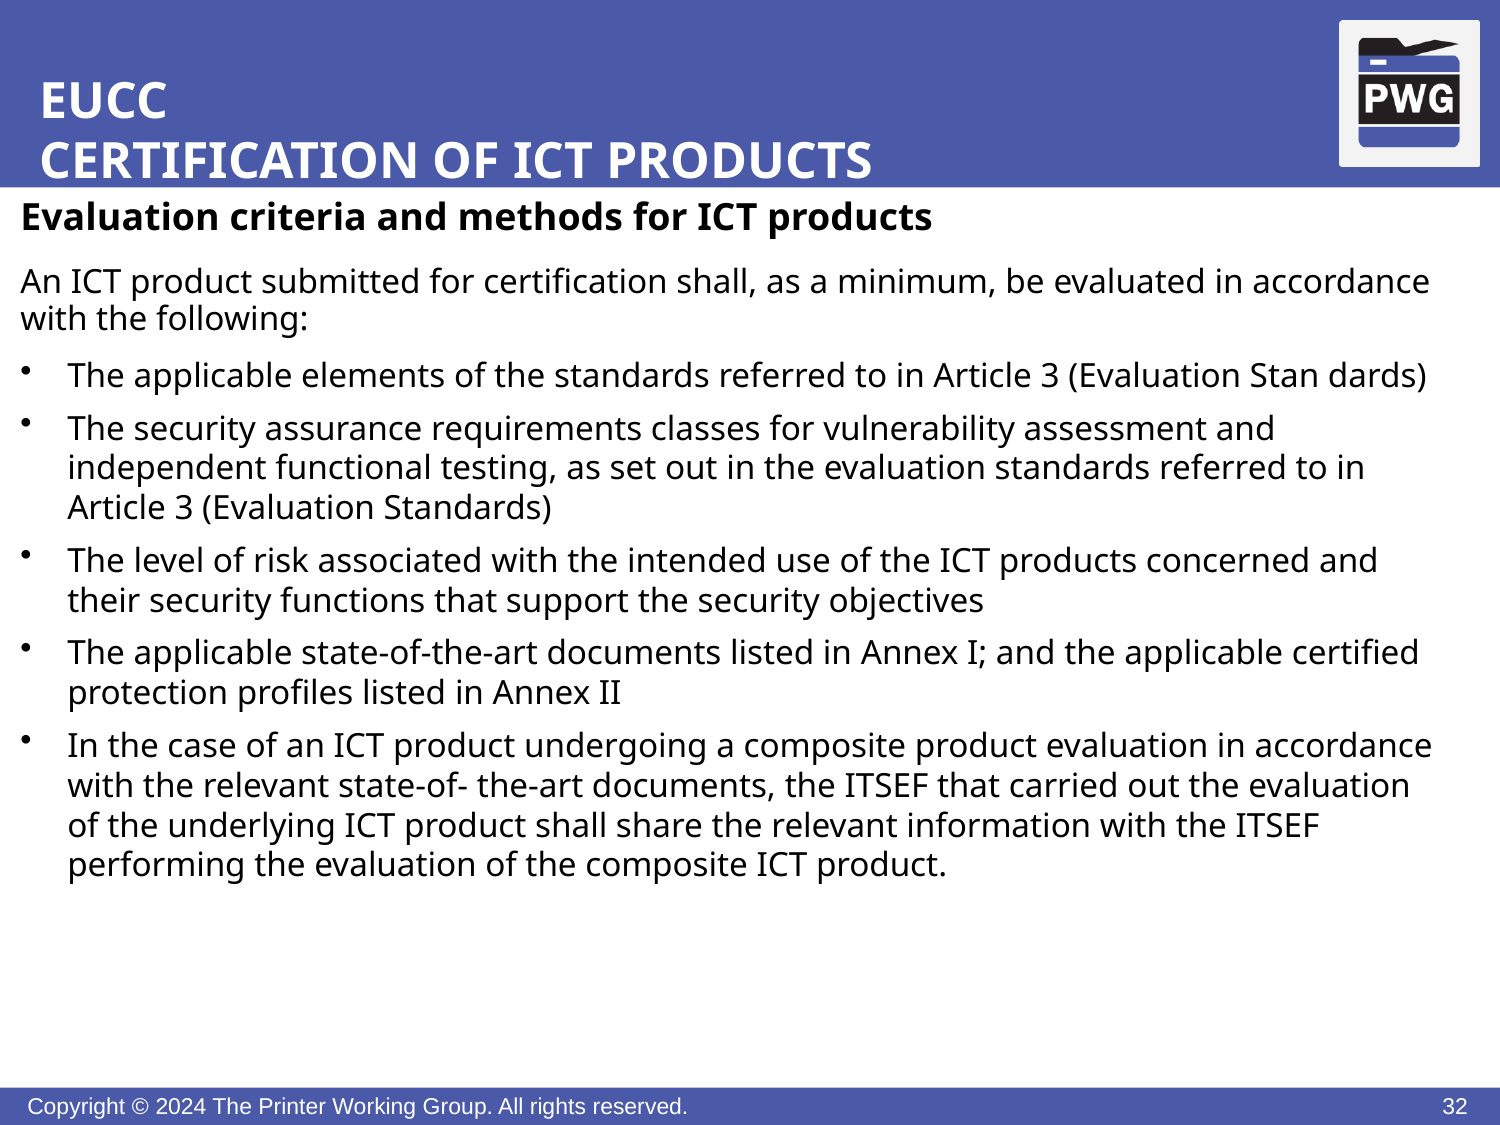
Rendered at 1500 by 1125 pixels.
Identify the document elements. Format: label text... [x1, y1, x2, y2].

text_box EUCC CERTIFICATION OF ICT PRODUCTS [24, 30, 1267, 180]
picture [1339, 20, 1480, 167]
text_box [0, 1087, 1500, 1125]
text_box [0, 0, 1500, 188]
text_box 32 [1441, 1092, 1469, 1118]
text_box Copyright © 2024 The Printer Working Group. All rights reserved. [20, 1092, 750, 1118]
text_box Evaluation criteria and methods for ICT products An ICT product submitted for certification shall, as a minimum, be evaluated in accordance with the following: The applicable elements of the standards referred to in Article 3 (Evaluation Stan dards) The security assurance requirements classes for vulnerability assessment and independent functional testing, as set out in the evaluation standards referred to in Article 3 (Evaluation Standards) The level of risk associated with the intended use of the ICT products concerned and their security functions that support the security objectives The applicable state-of-the-art documents listed in Annex I; and the applicable certified protection profiles listed in Annex II In the case of an ICT product undergoing a composite product evaluation in accordance with the relevant state-of- the-art documents, the ITSEF that carried out the evaluation of the underlying ICT product shall share the relevant information with the ITSEF performing the evaluation of the composite ICT product. [12, 180, 1460, 782]
